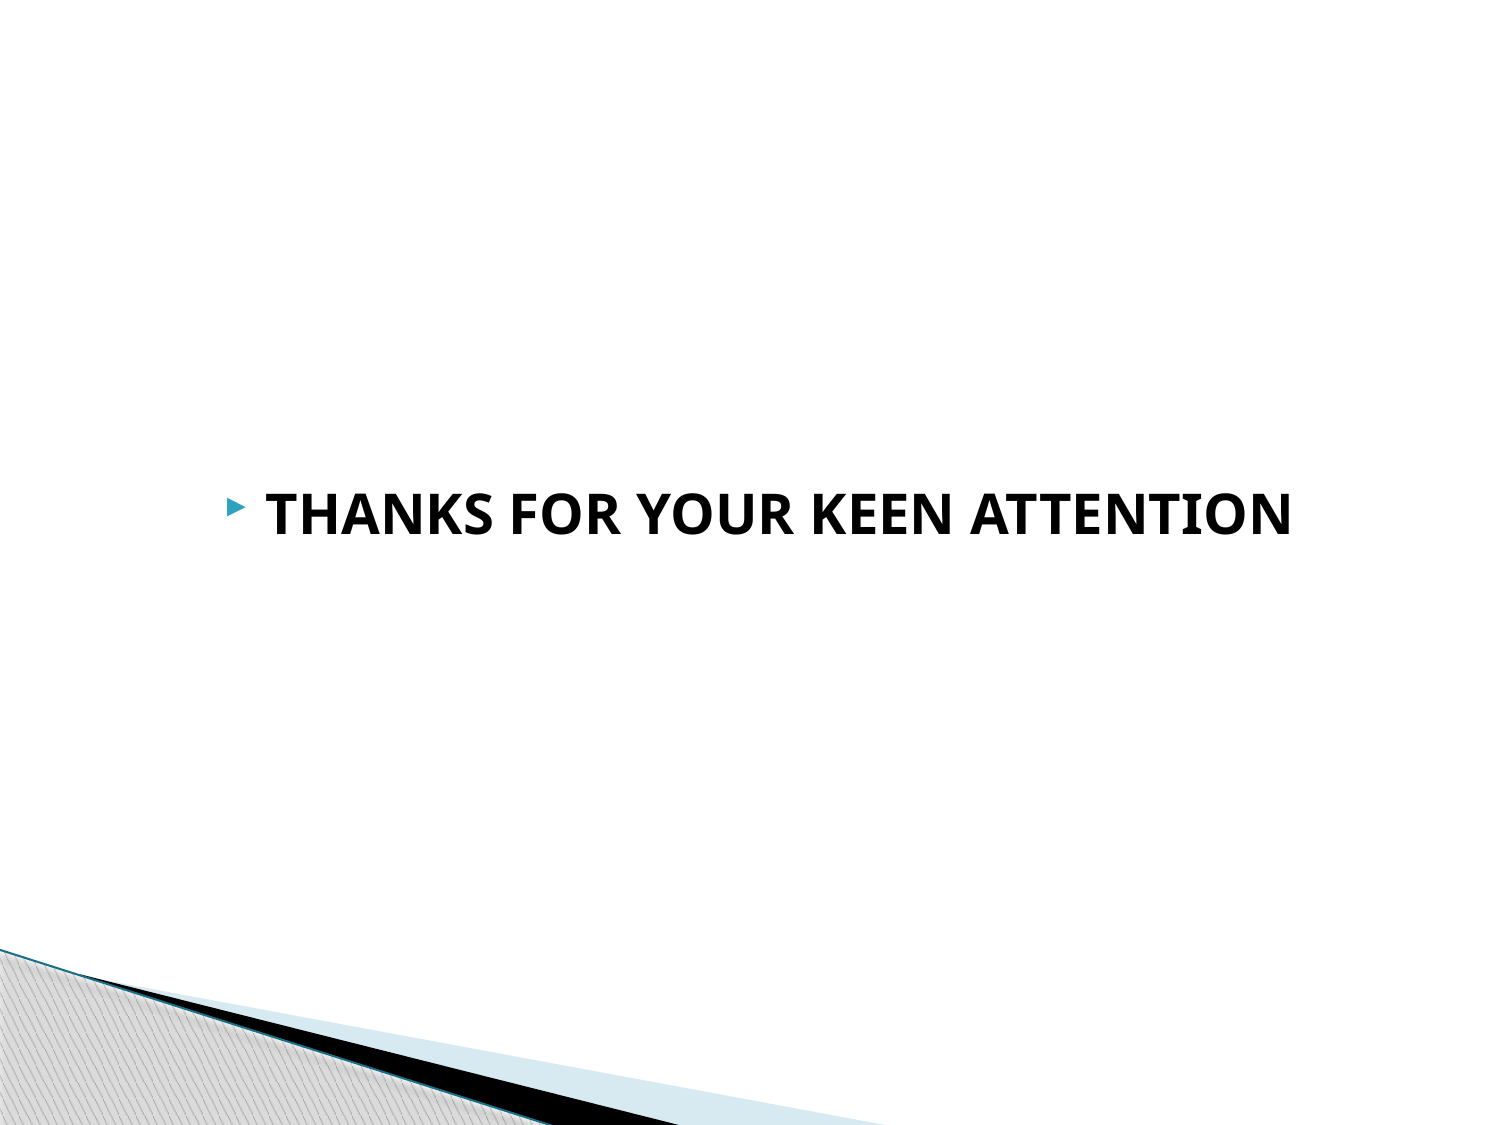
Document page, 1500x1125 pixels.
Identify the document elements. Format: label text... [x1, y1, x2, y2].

list THANKS FOR YOUR KEEN ATTENTION [75, 243, 1425, 986]
